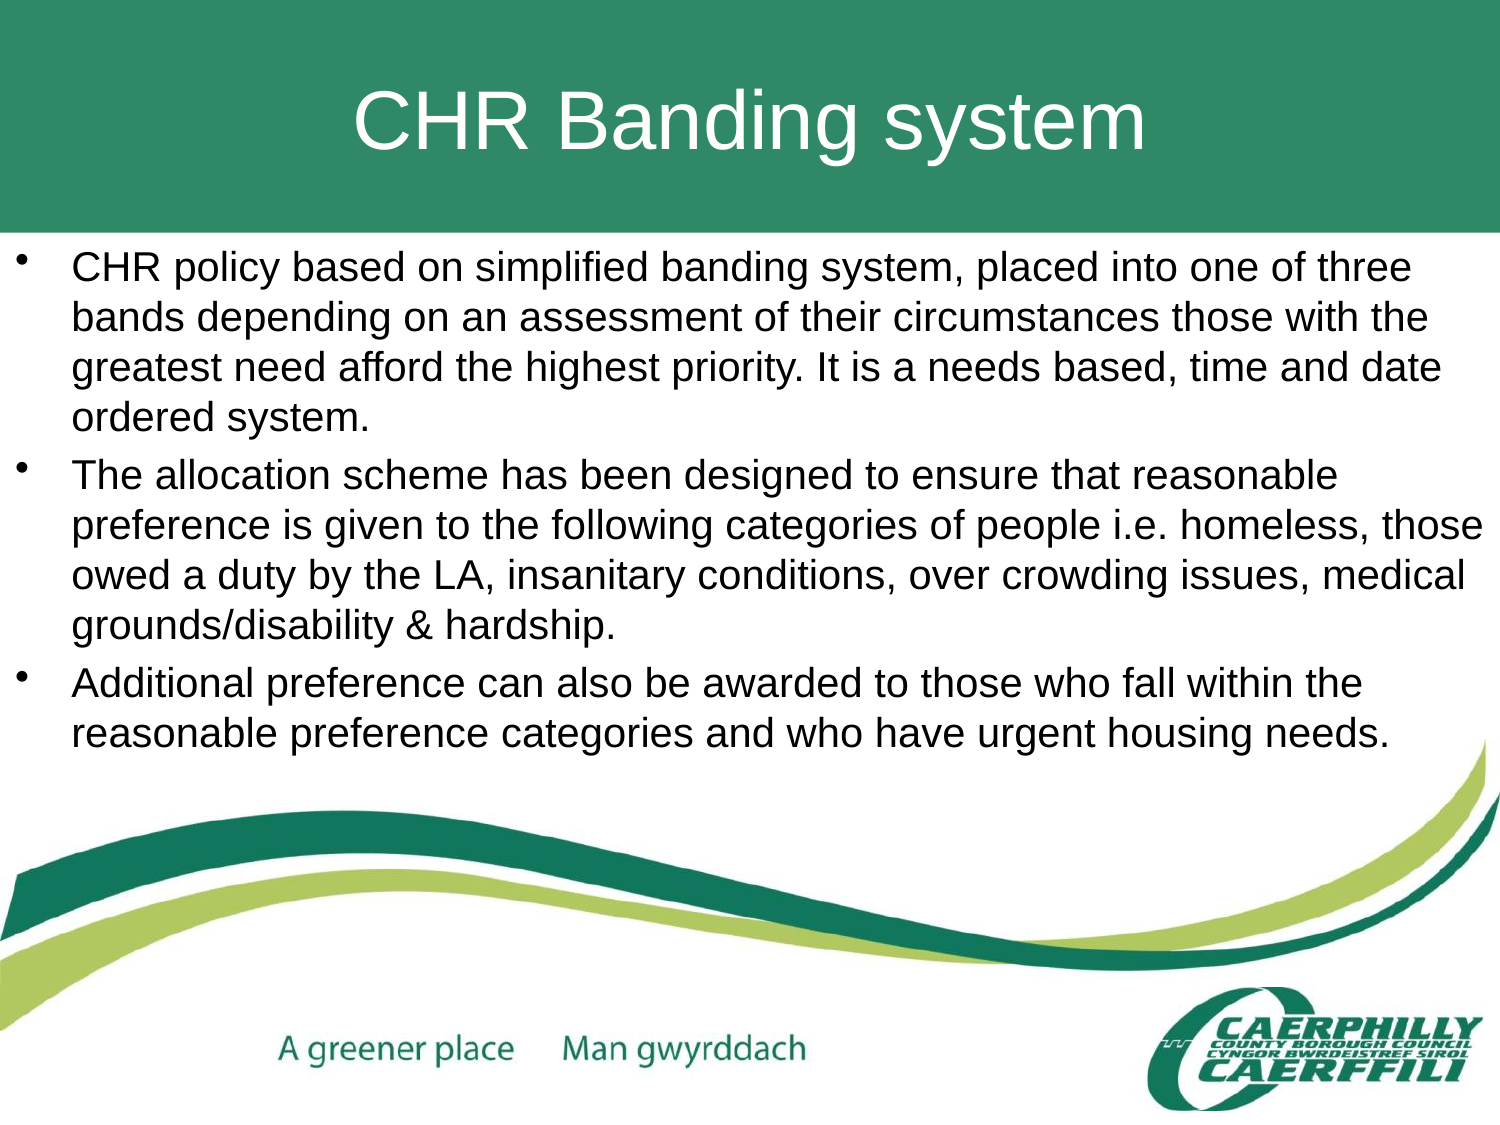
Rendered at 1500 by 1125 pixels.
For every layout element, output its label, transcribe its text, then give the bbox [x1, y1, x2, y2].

picture [0, 799, 1500, 1111]
title CHR Banding system [0, 0, 1500, 231]
list CHR policy based on simplified banding system, placed into one of three bands depending on an assessment of their circumstances those with the greatest need afford the highest priority. It is a needs based, time and date ordered system. The allocation scheme has been designed to ensure that reasonable preference is given to the following categories of people i.e. homeless, those owed a duty by the LA, insanitary conditions, over crowding issues, medical grounds/disability & hardship. Additional preference can also be awarded to those who fall within the reasonable preference categories and who have urgent housing needs. [0, 231, 1500, 799]
